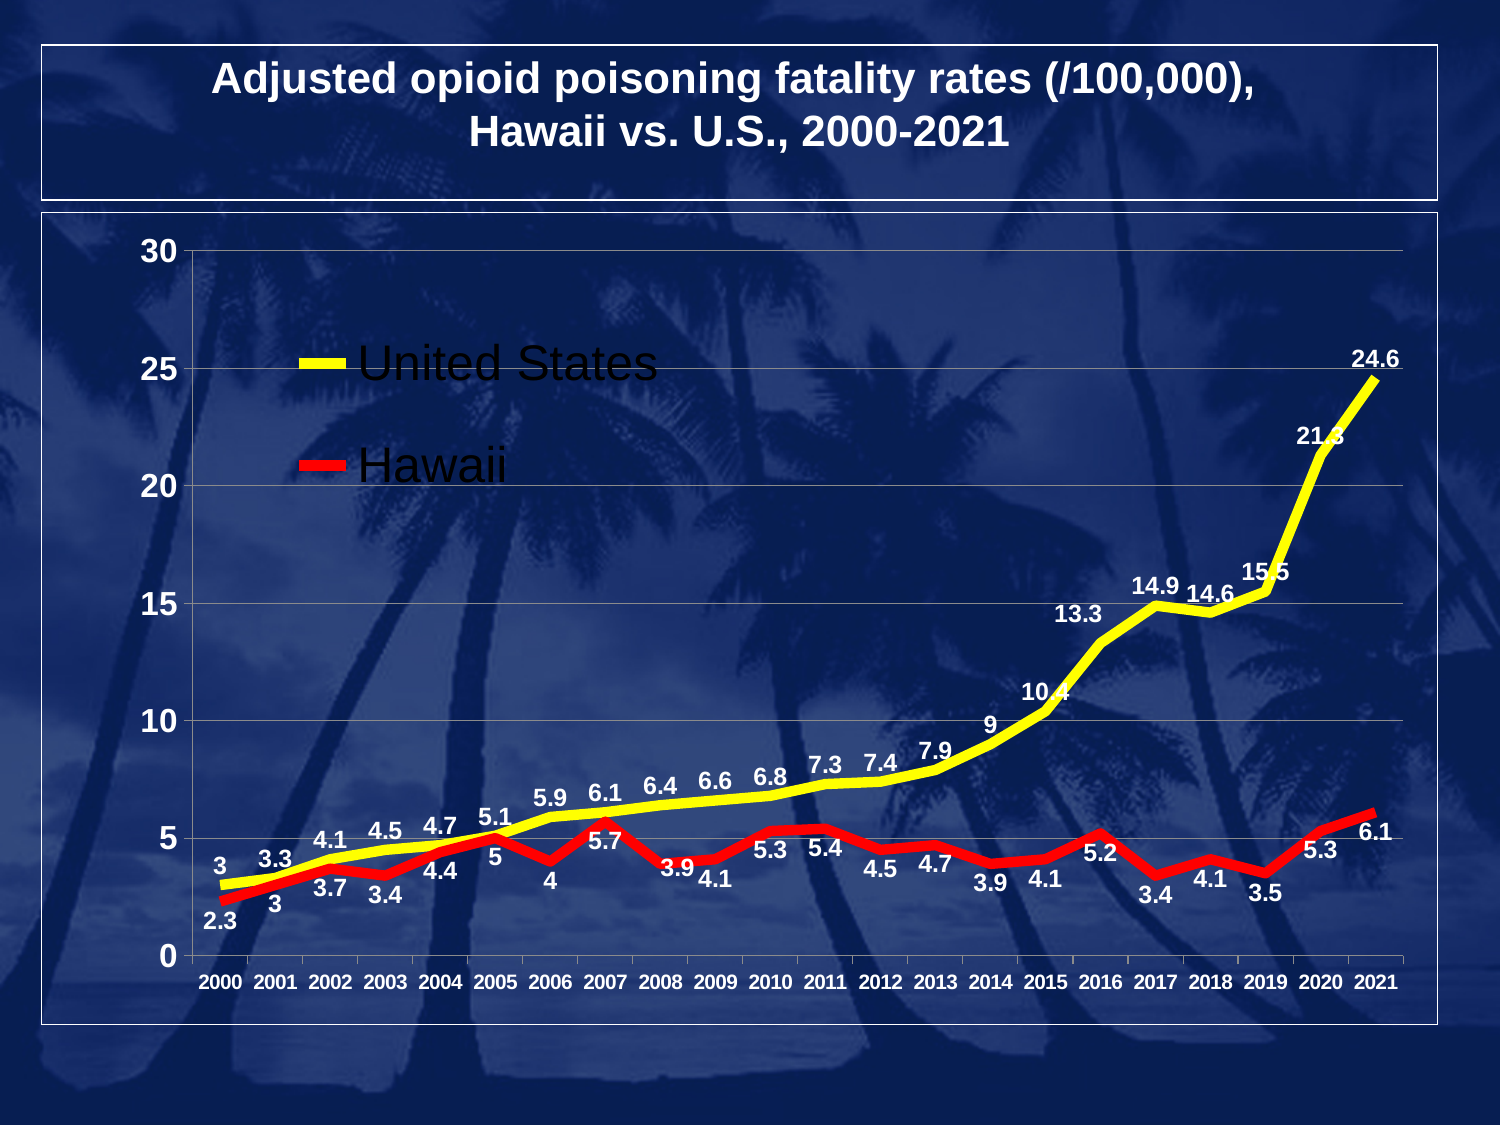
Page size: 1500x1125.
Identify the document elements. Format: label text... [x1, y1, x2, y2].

title Adjusted opioid poisoning fatality rates (/100,000), Hawaii vs. U.S., 2000-2021 [41, 44, 1438, 201]
picture [0, 0, 1500, 1125]
chart [41, 212, 1438, 1025]
